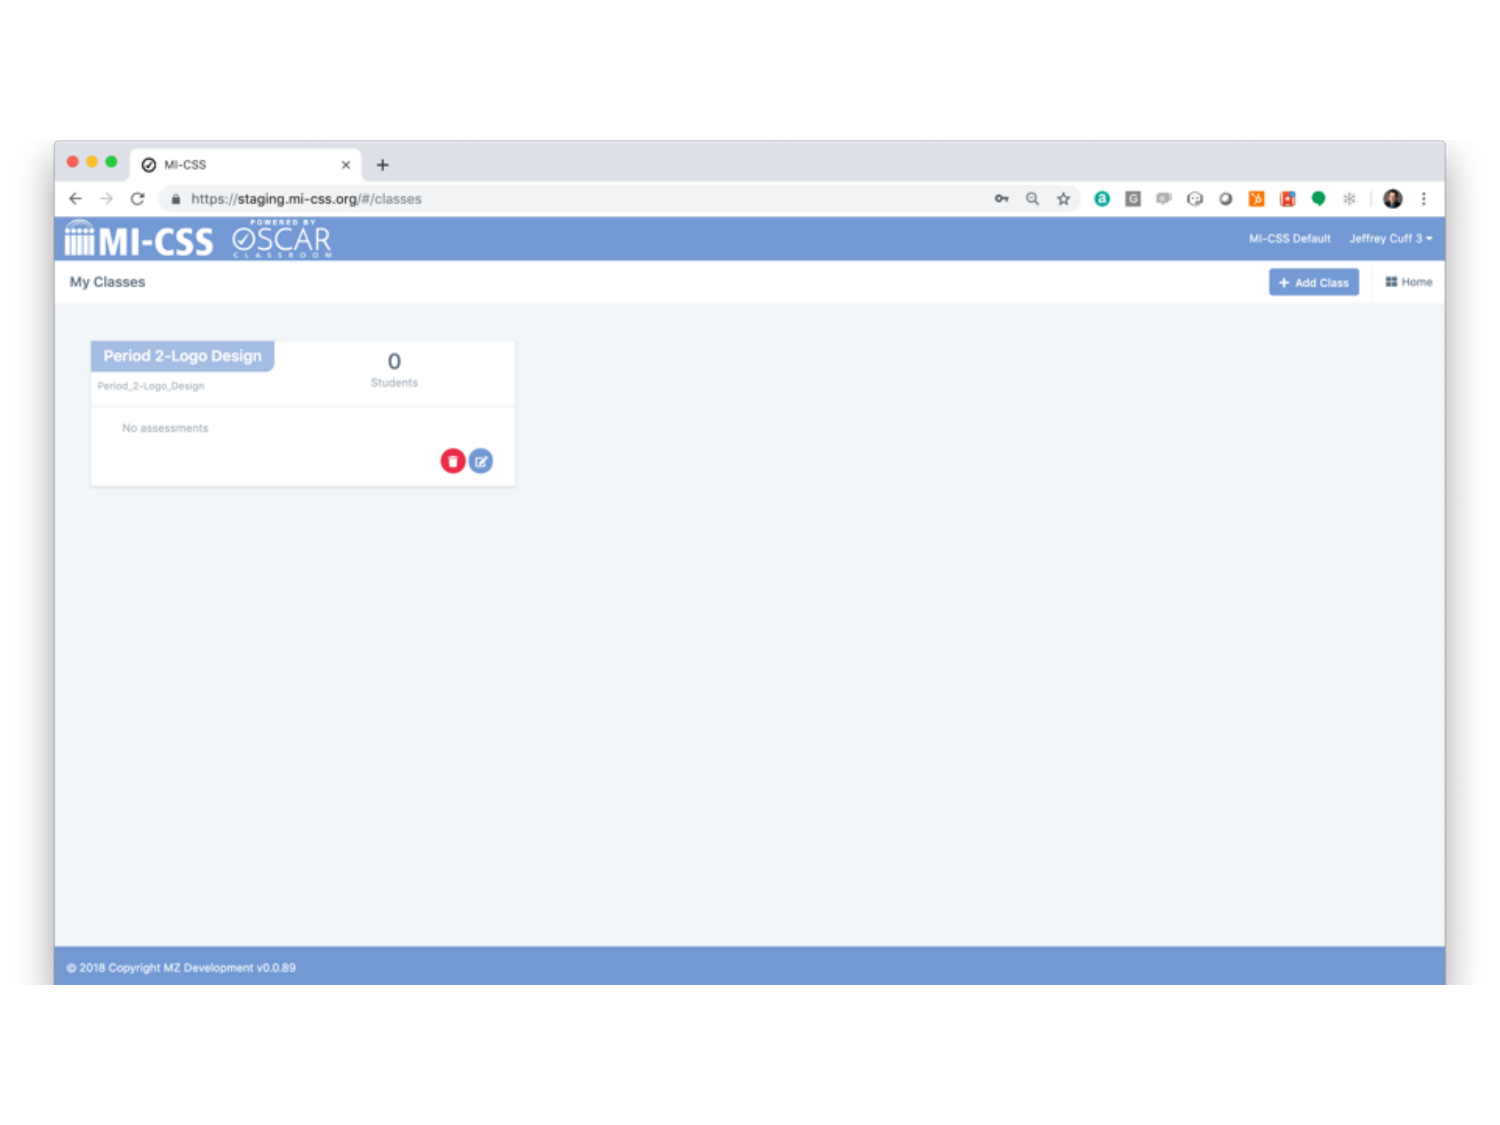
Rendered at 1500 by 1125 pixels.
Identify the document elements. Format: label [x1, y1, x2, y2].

picture [0, 140, 1500, 985]
